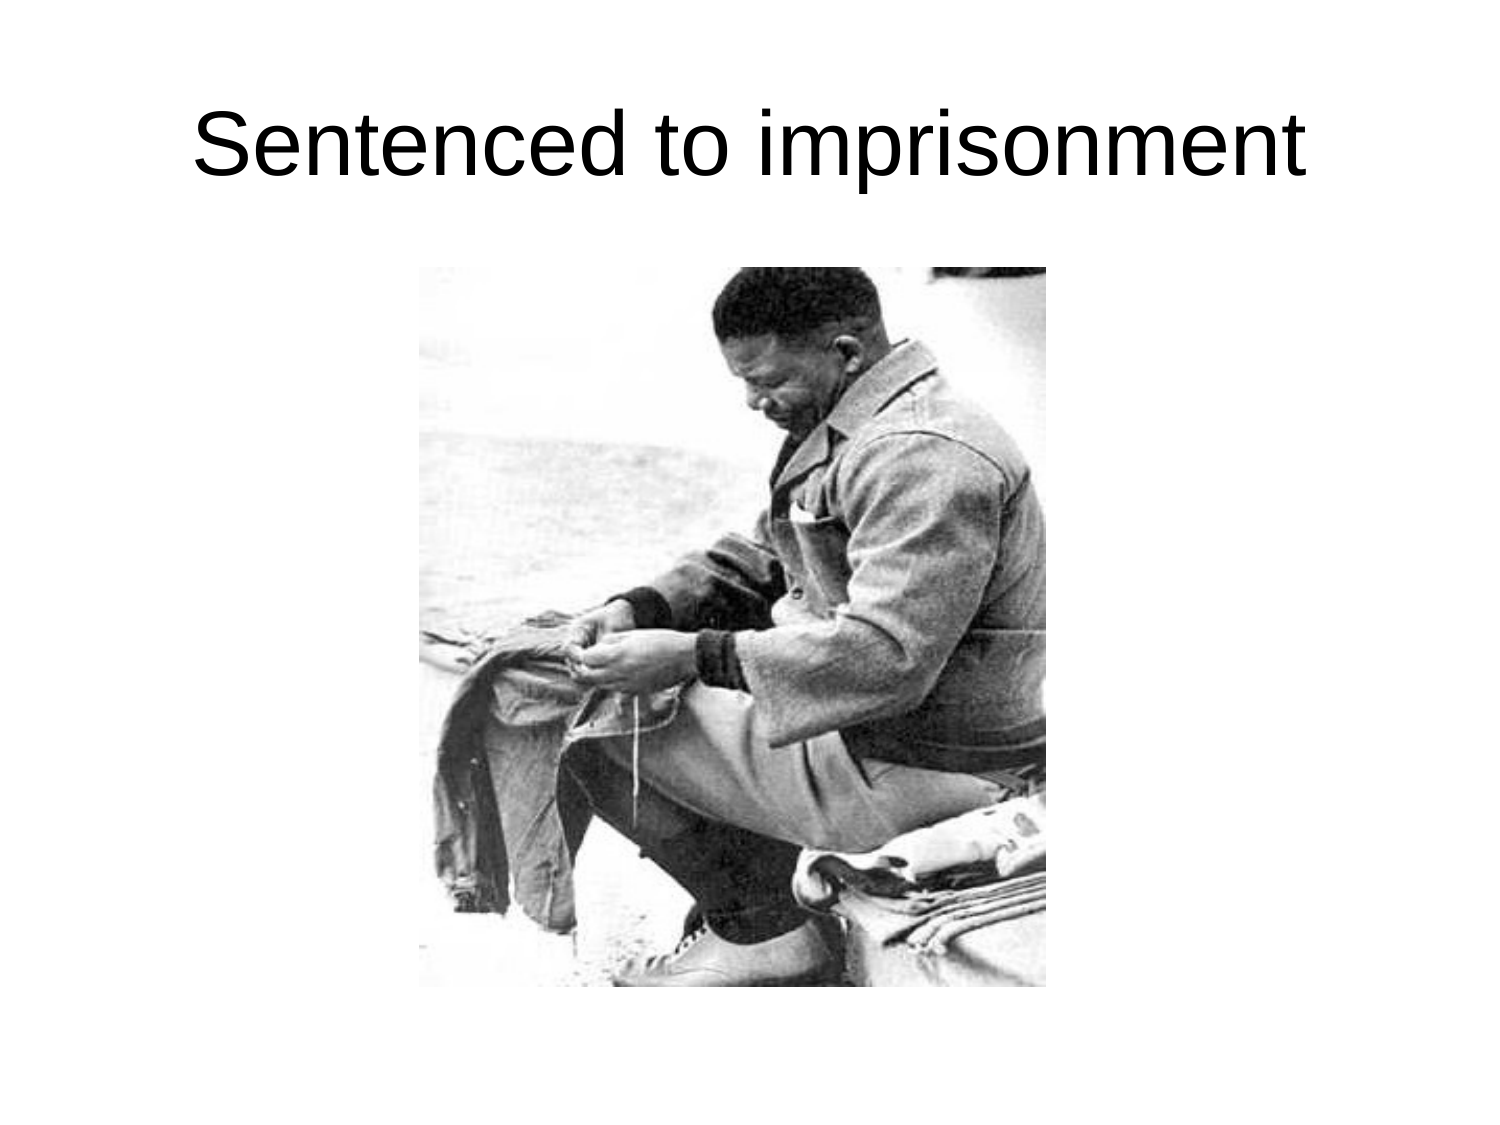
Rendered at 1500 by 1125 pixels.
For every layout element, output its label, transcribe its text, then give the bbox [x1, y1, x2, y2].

title Sentenced to imprisonment [75, 45, 1425, 233]
picture [419, 266, 1046, 987]
